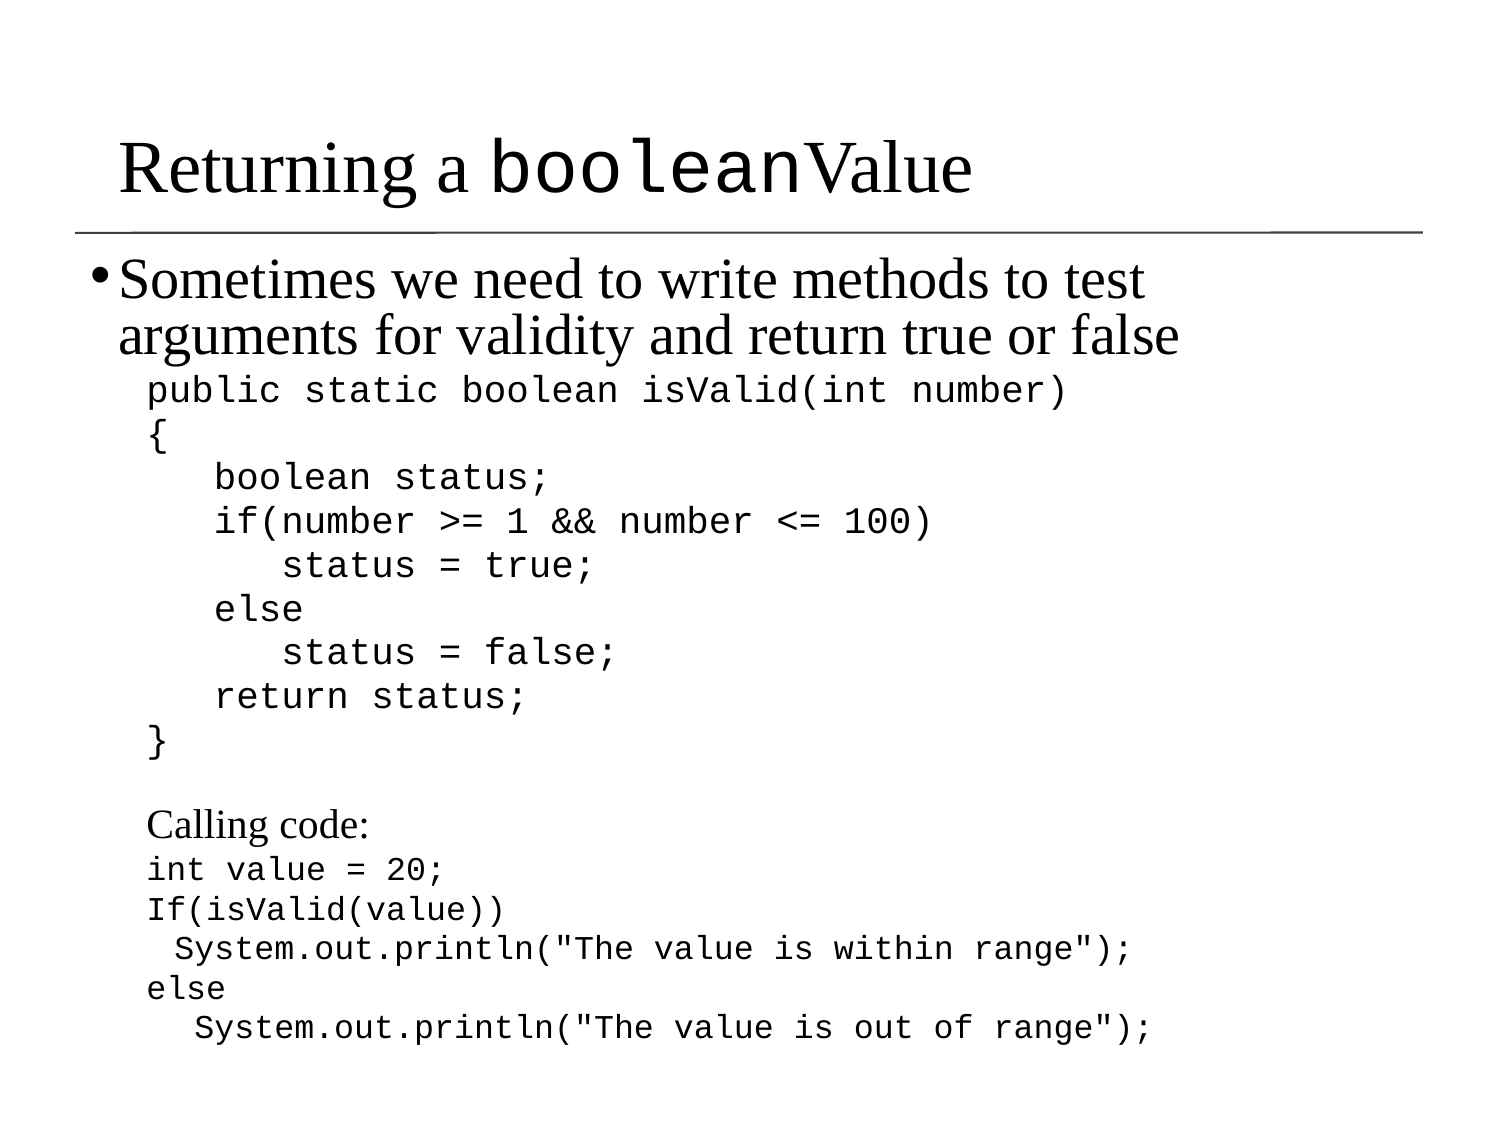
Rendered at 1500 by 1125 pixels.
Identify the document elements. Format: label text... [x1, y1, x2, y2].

title Returning a booleanValue [103, 59, 1397, 278]
list Sometimes we need to write methods to test arguments for validity and return true or false public static boolean isValid(int number) { boolean status; if(number >= 1 && number <= 100) status = true; else status = false; return status; } Calling code: int value = 20; If(isValid(value)) System.out.println("The value is within range"); else System.out.println("The value is out of range"); [75, 246, 1350, 1072]
